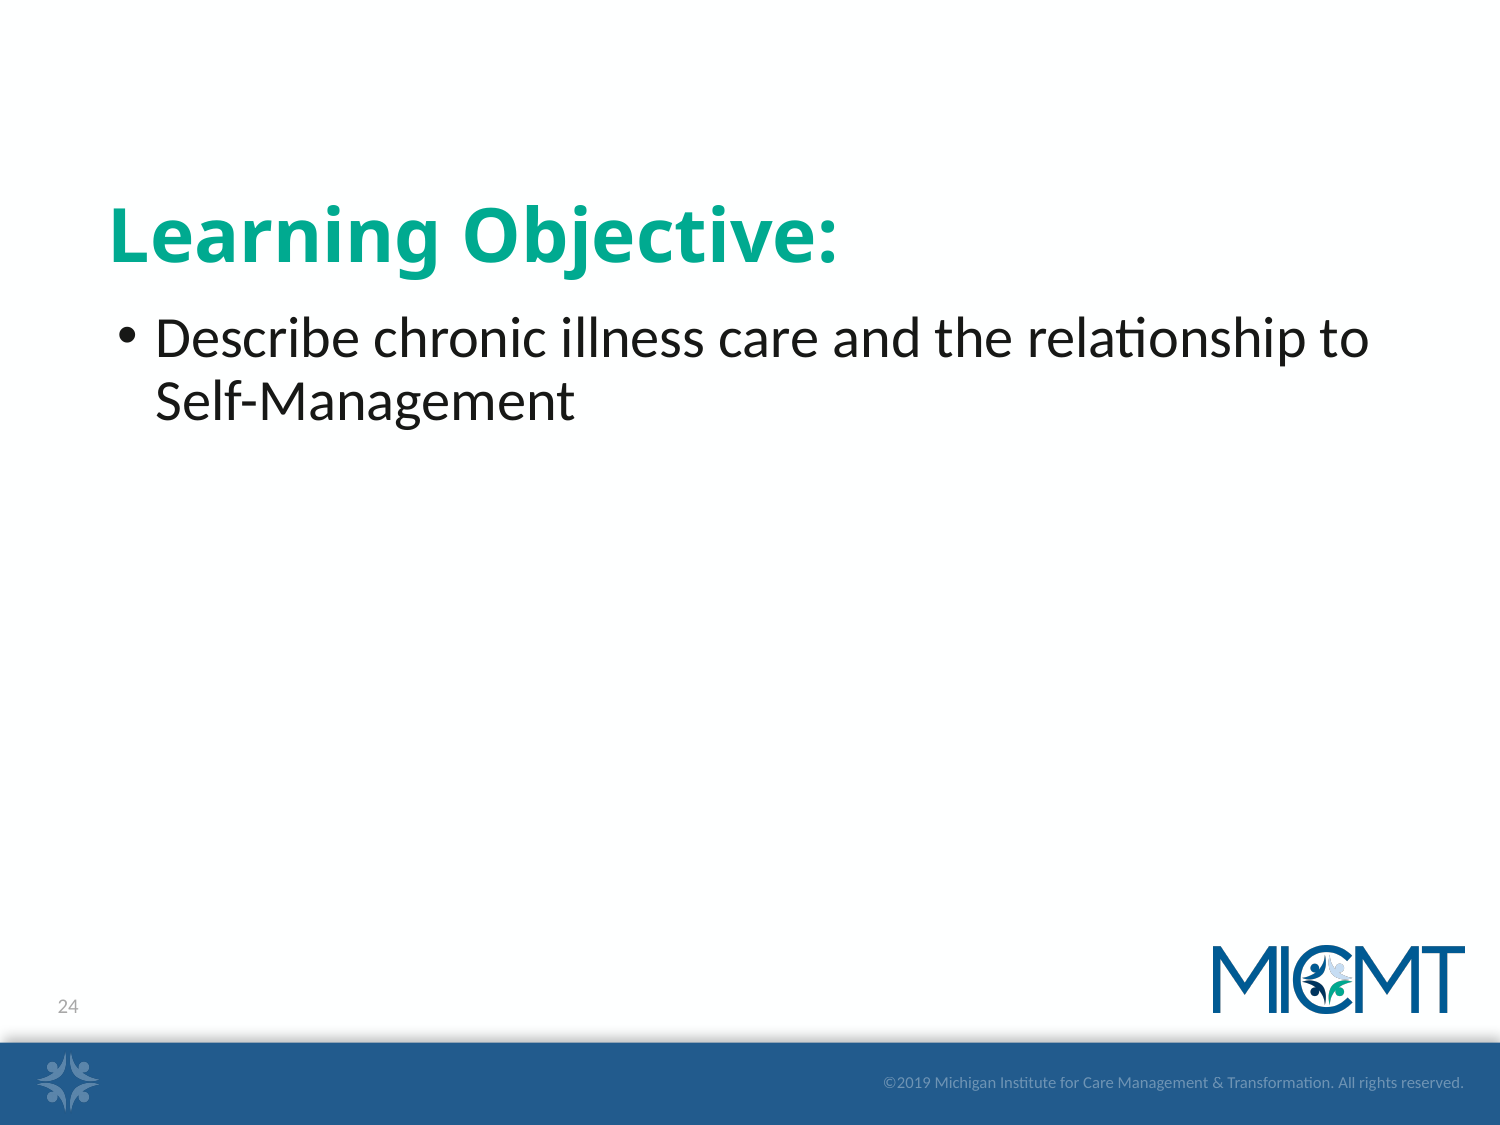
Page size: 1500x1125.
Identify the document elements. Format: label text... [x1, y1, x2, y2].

title Learning Objective: [93, 190, 1387, 409]
list Describe chronic illness care and the relationship to Self-Management [103, 299, 1397, 922]
picture [1213, 945, 1466, 1014]
